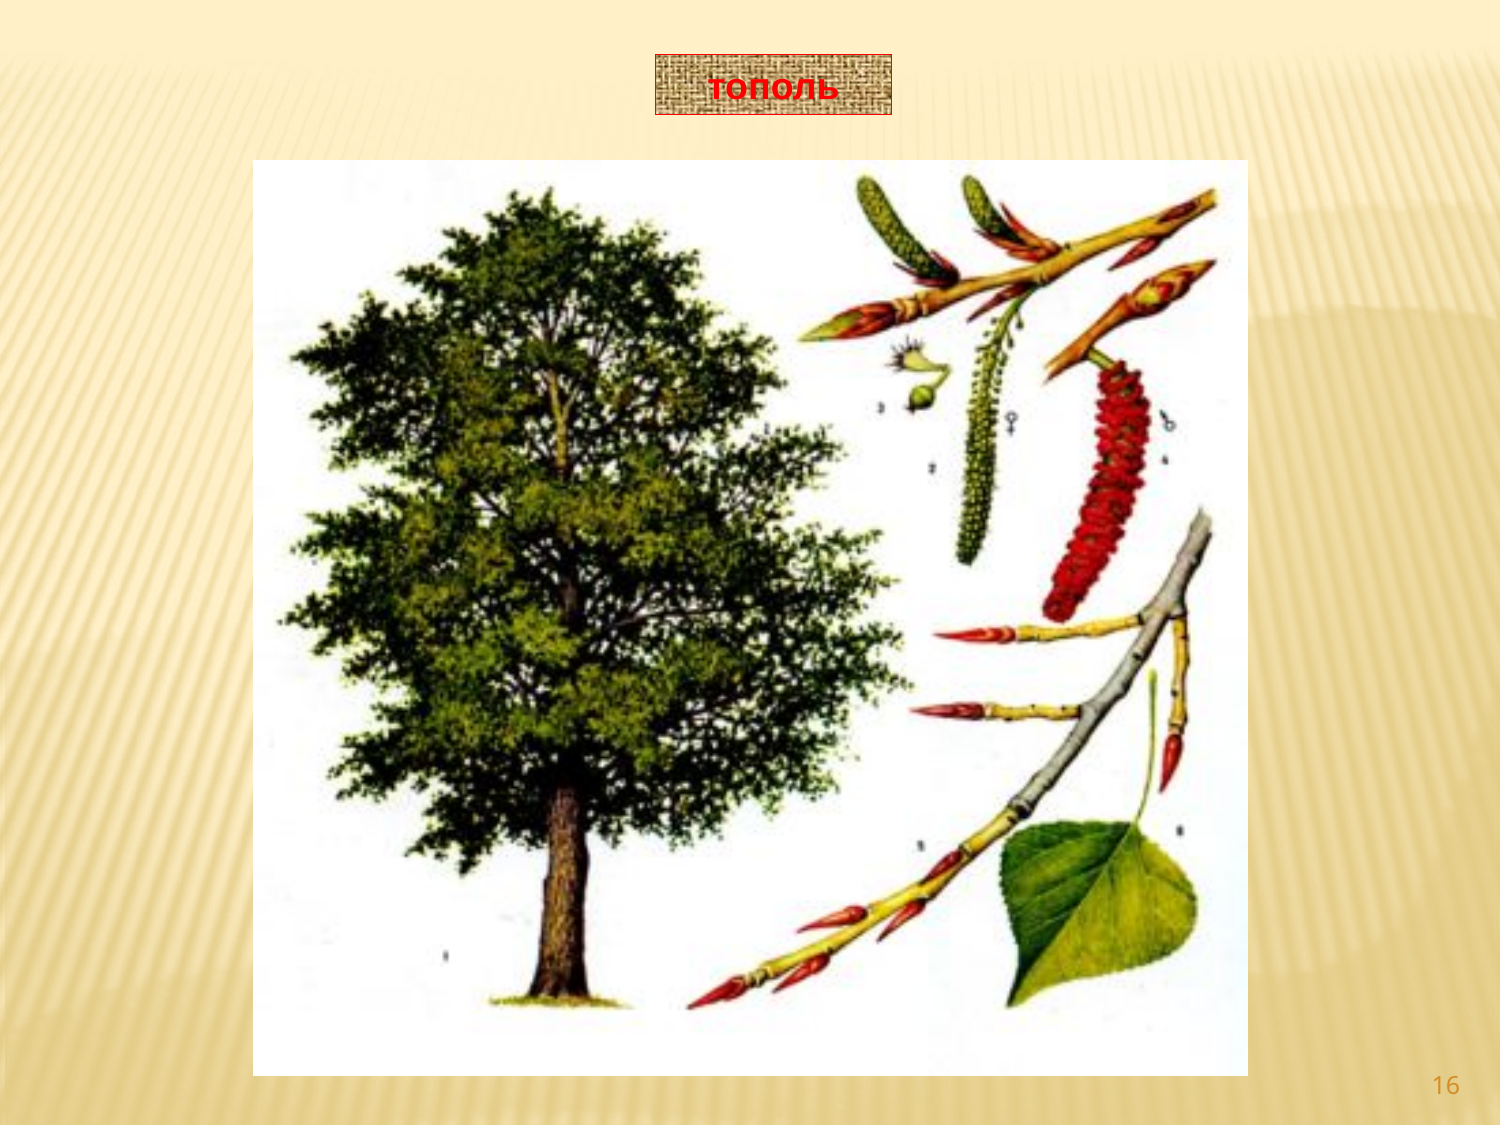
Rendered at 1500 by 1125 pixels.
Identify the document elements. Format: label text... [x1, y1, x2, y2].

text_box тополь [655, 54, 892, 115]
picture [253, 160, 1248, 1077]
slide_number 16 [1350, 1062, 1475, 1103]
